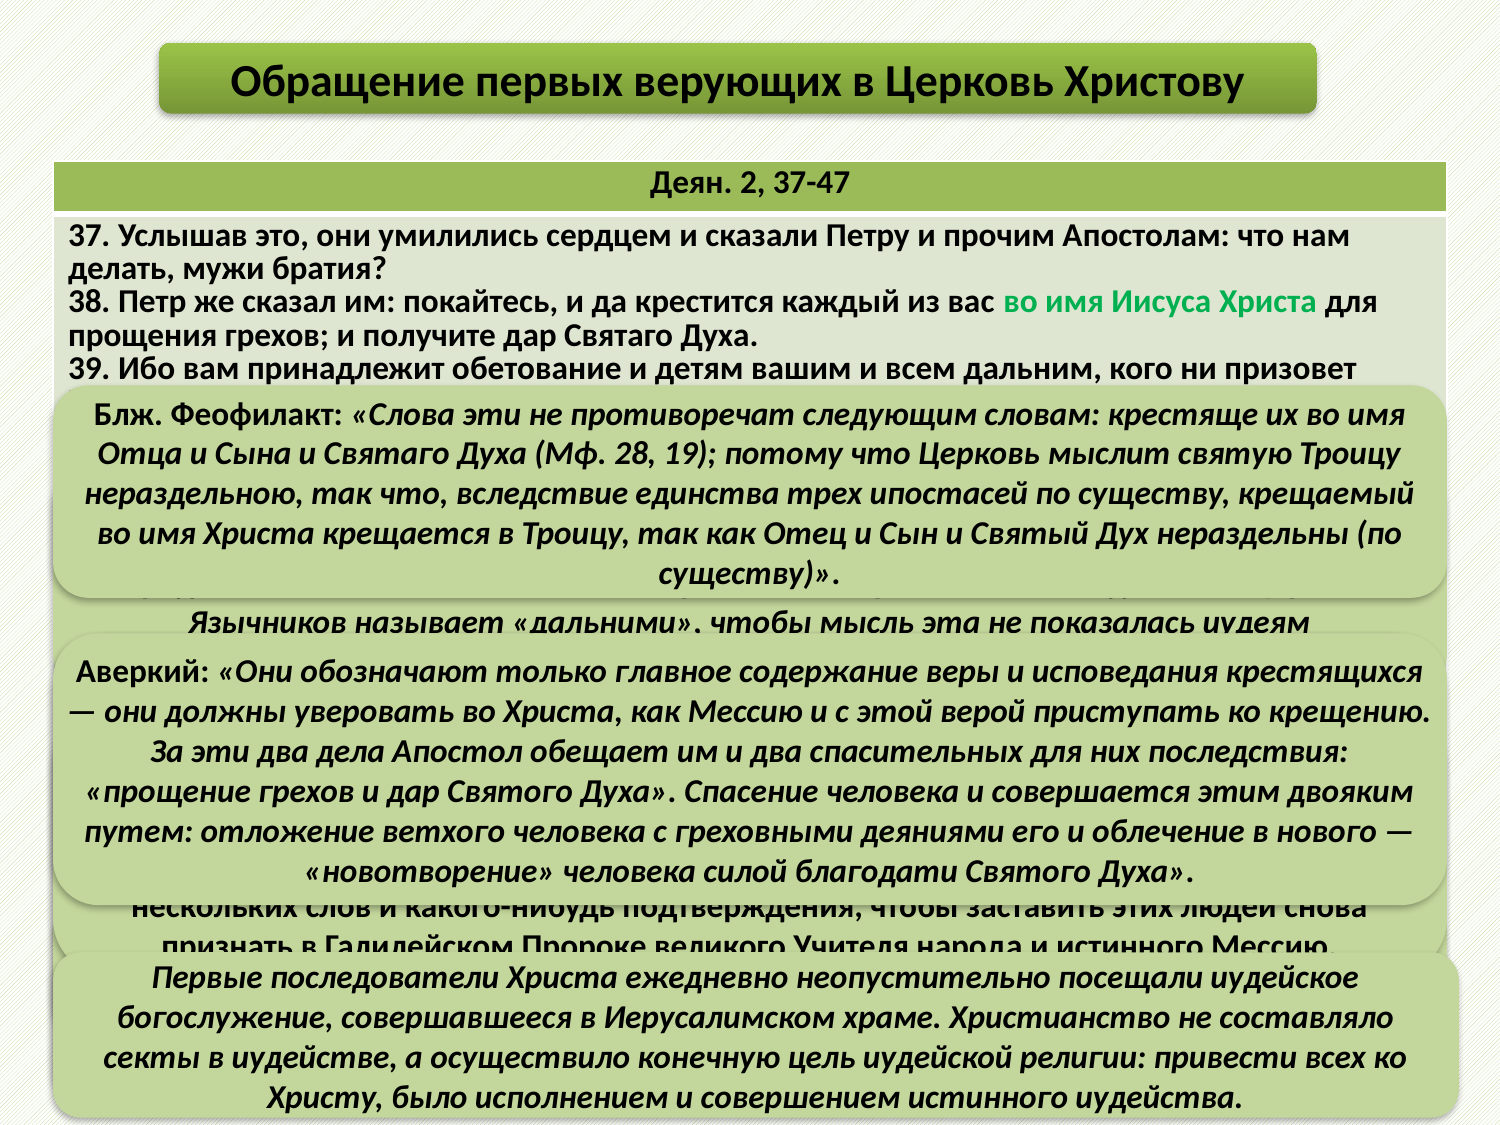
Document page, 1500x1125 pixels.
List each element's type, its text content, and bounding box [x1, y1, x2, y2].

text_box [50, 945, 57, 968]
text_box Обращение первых верующих в Церковь Христову [159, 42, 1317, 114]
text_box Первые последователи Христа ежедневно неопустительно посещали иудейское богослужение, совершавшееся в Иерусалимском храме. Христианство не составляло секты в иудействе, а осуществило конечную цель иудейской религии: привести всех ко Христу, было исполнением и совершением истинного иудейства. [50, 950, 1461, 1120]
table_header Деян. 2, 37-47 [54, 162, 1446, 211]
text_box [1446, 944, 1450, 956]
text_box Аверкий: «обетование Божие, данное через пророка Иоиля об излиянии Духа Святого принадлежит прежде всего иудеям, как избранному народу Божию, а затем и всем народам земли, т. е. язычникам, которых также призывает Господь в Свое Царство. Язычников называет «дальними», чтобы мысль эта не показалась иудеям соблазнительной, так как они только себя считали достойными Царства Мессии». [50, 584, 1450, 661]
table_cell 37. Услышав это, они умилились сердцем и сказали Петру и прочим Апостолам: что нам делать, мужи братия? 38. Петр же сказал им: покайтесь, и да крестится каждый из вас во имя Иисуса Христа для прощения грехов; и получите дар Святаго Духа. 39. Ибо вам принадлежит обетование и детям вашим и всем дальним, кого ни призовет Господь Бог наш. 40. И другими многими словами он свидетельствовал и увещевал, говоря: спасайтесь от рода сего развращенного. 41. Итак охотно принявшие слово его крестились, и присоединилось в тот день душ около трех тысяч. 42. И они постоянно пребывали в учении Апостолов, в общении и преломлении хлеба и в молитвах. 43. Был же страх на всякой душе; и много чудес и знамений совершилось через Апостолов в Иерусалиме. 44. Все же верующие были вместе и имели все общее. 45. И продавали имения и всякую собственность, и разделяли всем, смотря по нужде каждого. 46. И каждый день единодушно пребывали в храме и, преломляя по домам хлеб, принимали пищу в веселии и простоте сердца, 47. хваля Бога и находясь в любви у всего народа. Господь же ежедневно прилагал спасаемых к Церкви. [54, 217, 1446, 401]
text_box Аверкий: «Они обозначают только главное содержание веры и исповедания крестящихся — они должны уверовать во Христа, как Мессию и с этой верой приступать ко крещению. За эти два дела Апостол обещает им и два спасительных для них последствия: «прощение грехов и дар Святого Духа». Спасение человека и совершается этим двояким путем: отложение ветхого человека с греховными деяниями его и облечение в нового — «новотворение» человека силой благодати Святого Духа». [50, 631, 1450, 908]
text_box Блж. Феофилакт: «Слова эти не противоречат следующим словам: крестяще их во имя Отца и Сына и Святаго Духа (Мф. 28, 19); потому что Церковь мыслит святую Троицу нераздельною, так что, вследствие единства трех ипостасей по существу, крещаемый во имя Христа крещается в Троицу, так как Отец и Сын и Святый Дух нераздельны (по существу)». [50, 383, 1450, 600]
text_box Проповедью апостола Петра было обращено в один день 3000 человек. Нужно обратить внимание на то, что большая часть слушателей была слушателями Иисуса Христа и свидетелями его чудес, в особенности чуда воскресения Лазаря и торжественного входа Иисуса Христа в Иерусалим, и хотя по наущению первосвященников многие могли принять участие в осуждении Иисуса Христа на смерть, они не оставались равнодушными к распространившимся слухам о воскресении Иисуса Христа. И потому достаточно было нескольких слов и какого-нибудь подтверждения, чтобы заставить этих людей снова признать в Галилейском Пророке великого Учителя народа и истинного Мессию. [50, 884, 1450, 955]
